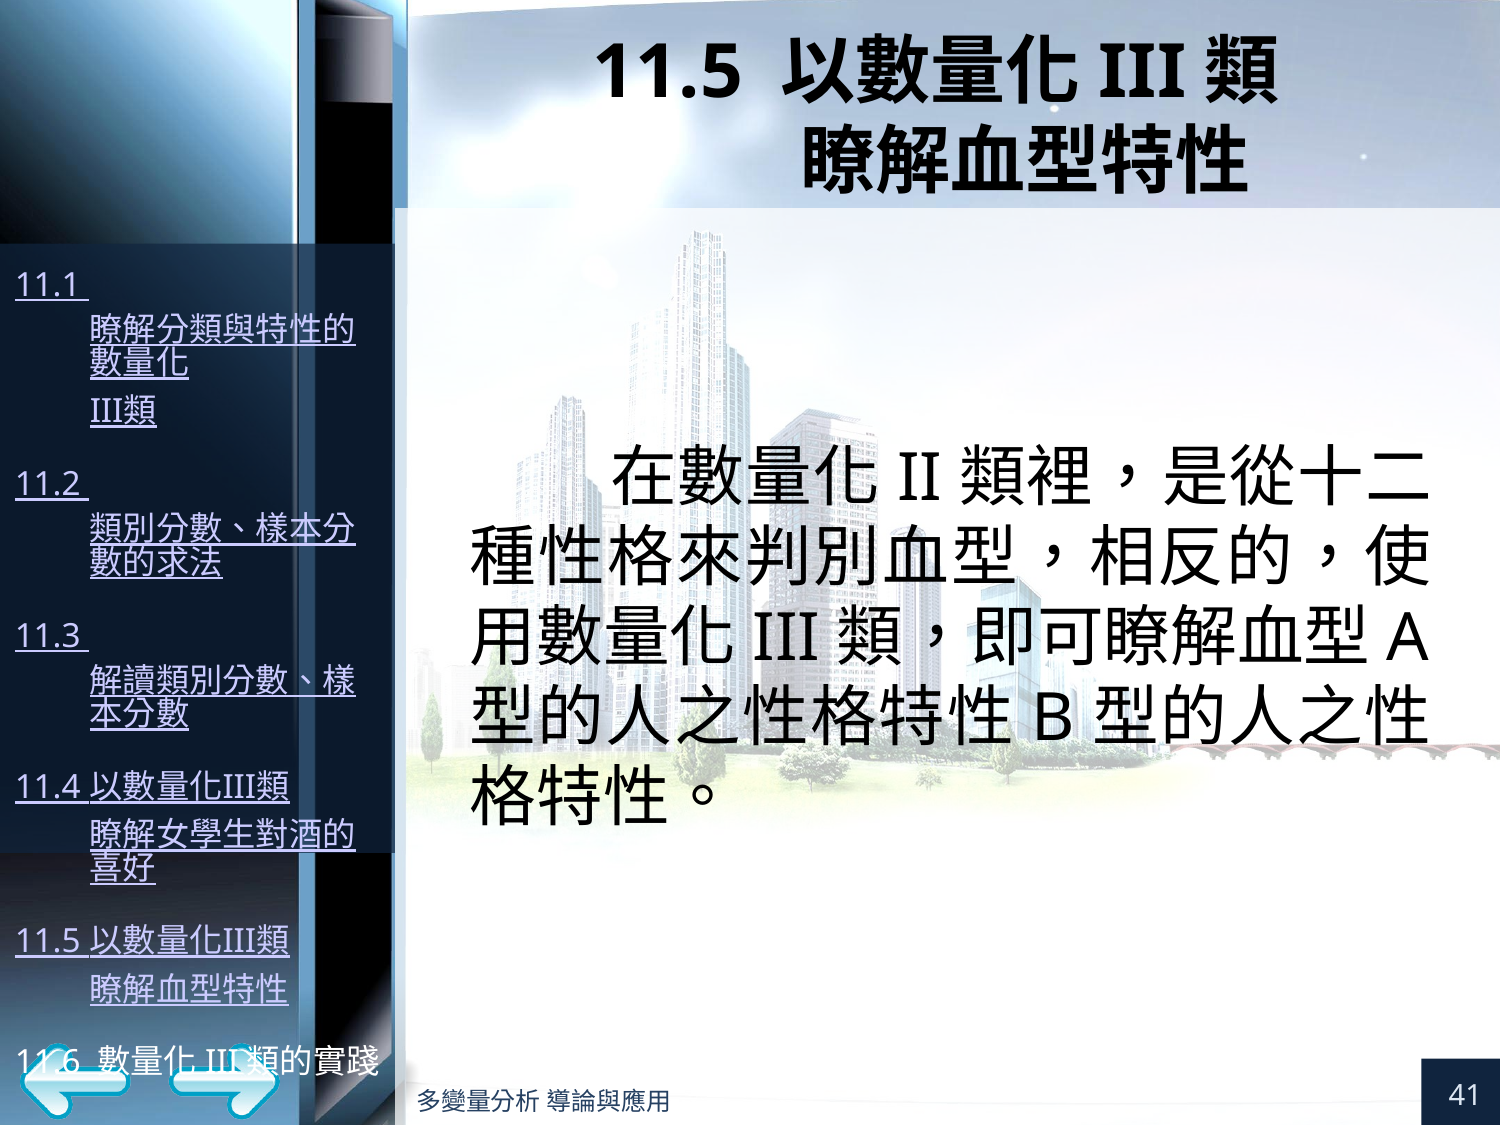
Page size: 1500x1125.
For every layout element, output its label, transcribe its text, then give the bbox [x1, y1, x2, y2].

footer 多變量分析 導論與應用 [400, 1069, 800, 1125]
slide_number 41 [1410, 1062, 1498, 1125]
picture [0, 853, 395, 1125]
title 11.5 以數量化III類 瞭解血型特性 [407, 19, 1465, 207]
picture [127, 861, 133, 871]
picture [0, 0, 1500, 243]
list 在數量化II類裡，是從十二種性格來判別血型，相反的，使用數量化III類，即可瞭解血型A型的人之性格特性B型的人之性格特性。 [454, 262, 1447, 1005]
